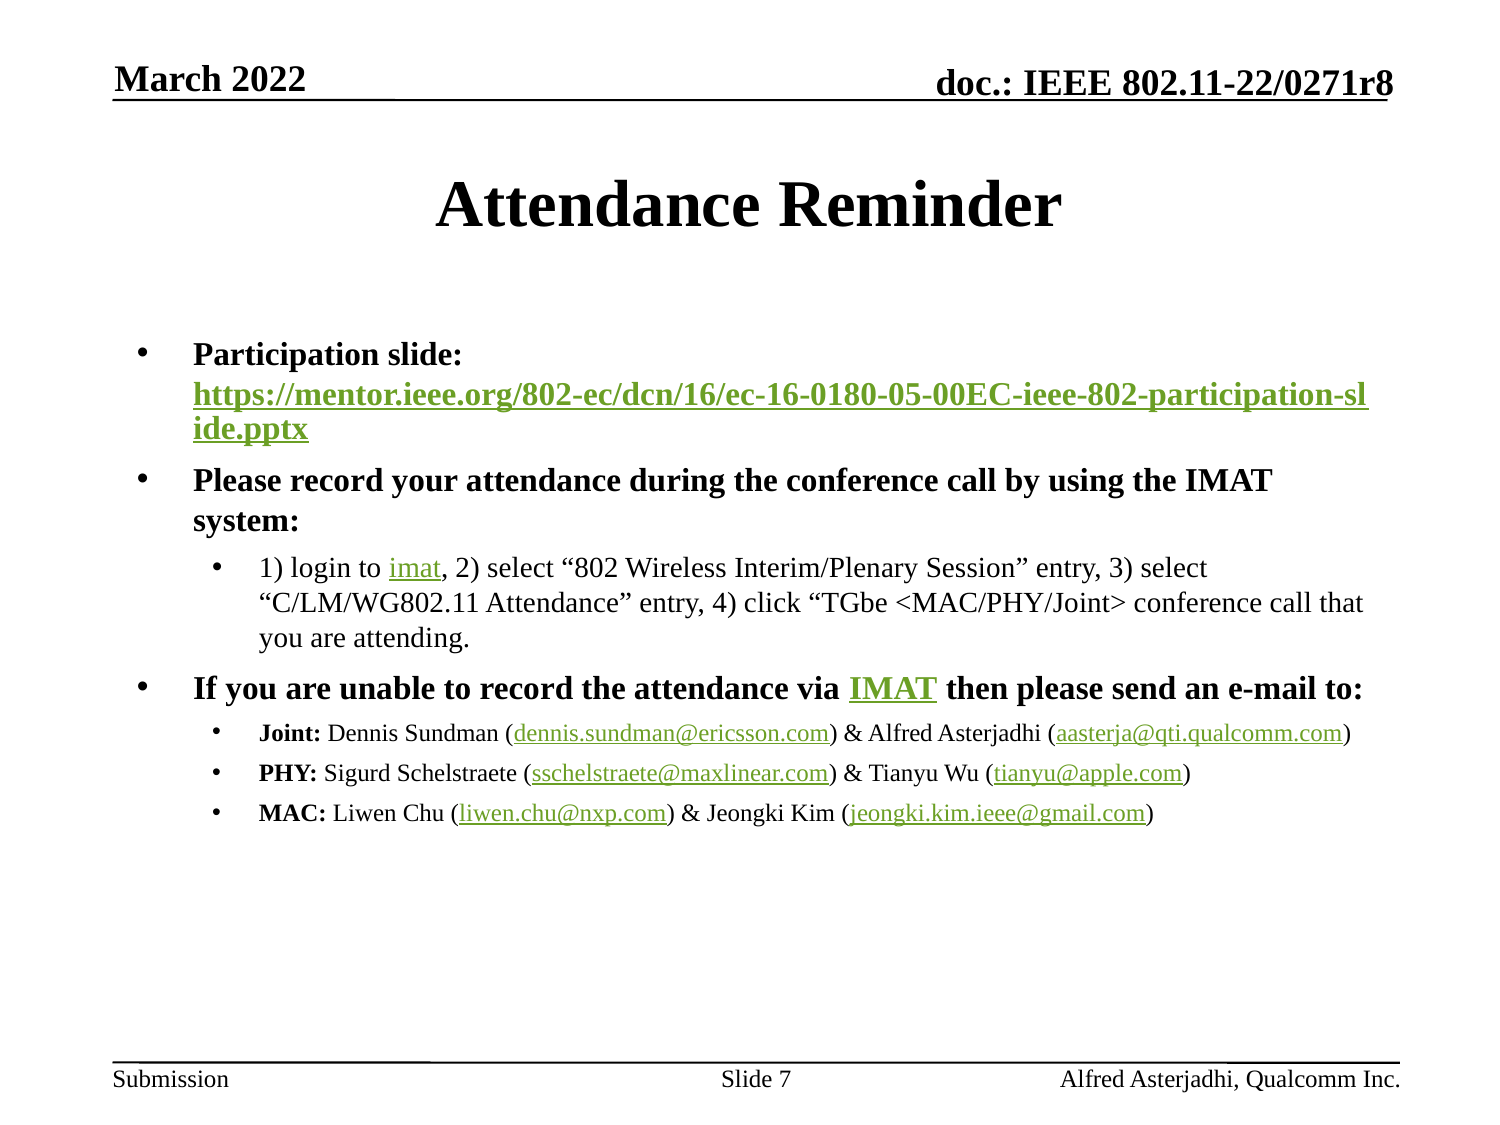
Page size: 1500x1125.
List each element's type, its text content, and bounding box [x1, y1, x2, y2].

footer Alfred Asterjadhi, Qualcomm Inc. [878, 1061, 1402, 1093]
list Participation slide: https://mentor.ieee.org/802-ec/dcn/16/ec-16-0180-05-00EC-ieee-802-participation-slide.pptx Please record your attendance during the conference call by using the IMAT system: 1) login to imat, 2) select “802 Wireless Interim/Plenary Session” entry, 3) select “C/LM/WG802.11 Attendance” entry, 4) click “TGbe <MAC/PHY/Joint> conference call that you are attending. If you are unable to record the attendance via IMAT then please send an e-mail to: Joint: Dennis Sundman (dennis.sundman@ericsson.com) & Alfred Asterjadhi (aasterja@qti.qualcomm.com) PHY: Sigurd Schelstraete (sschelstraete@maxlinear.com) & Tianyu Wu (tianyu@apple.com) MAC: Liwen Chu (liwen.chu@nxp.com) & Jeongki Kim (jeongki.kim.ieee@gmail.com) [112, 324, 1388, 1063]
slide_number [114, 54, 423, 100]
slide_number Slide 7 [712, 1061, 800, 1123]
title Attendance Reminder [112, 112, 1388, 288]
